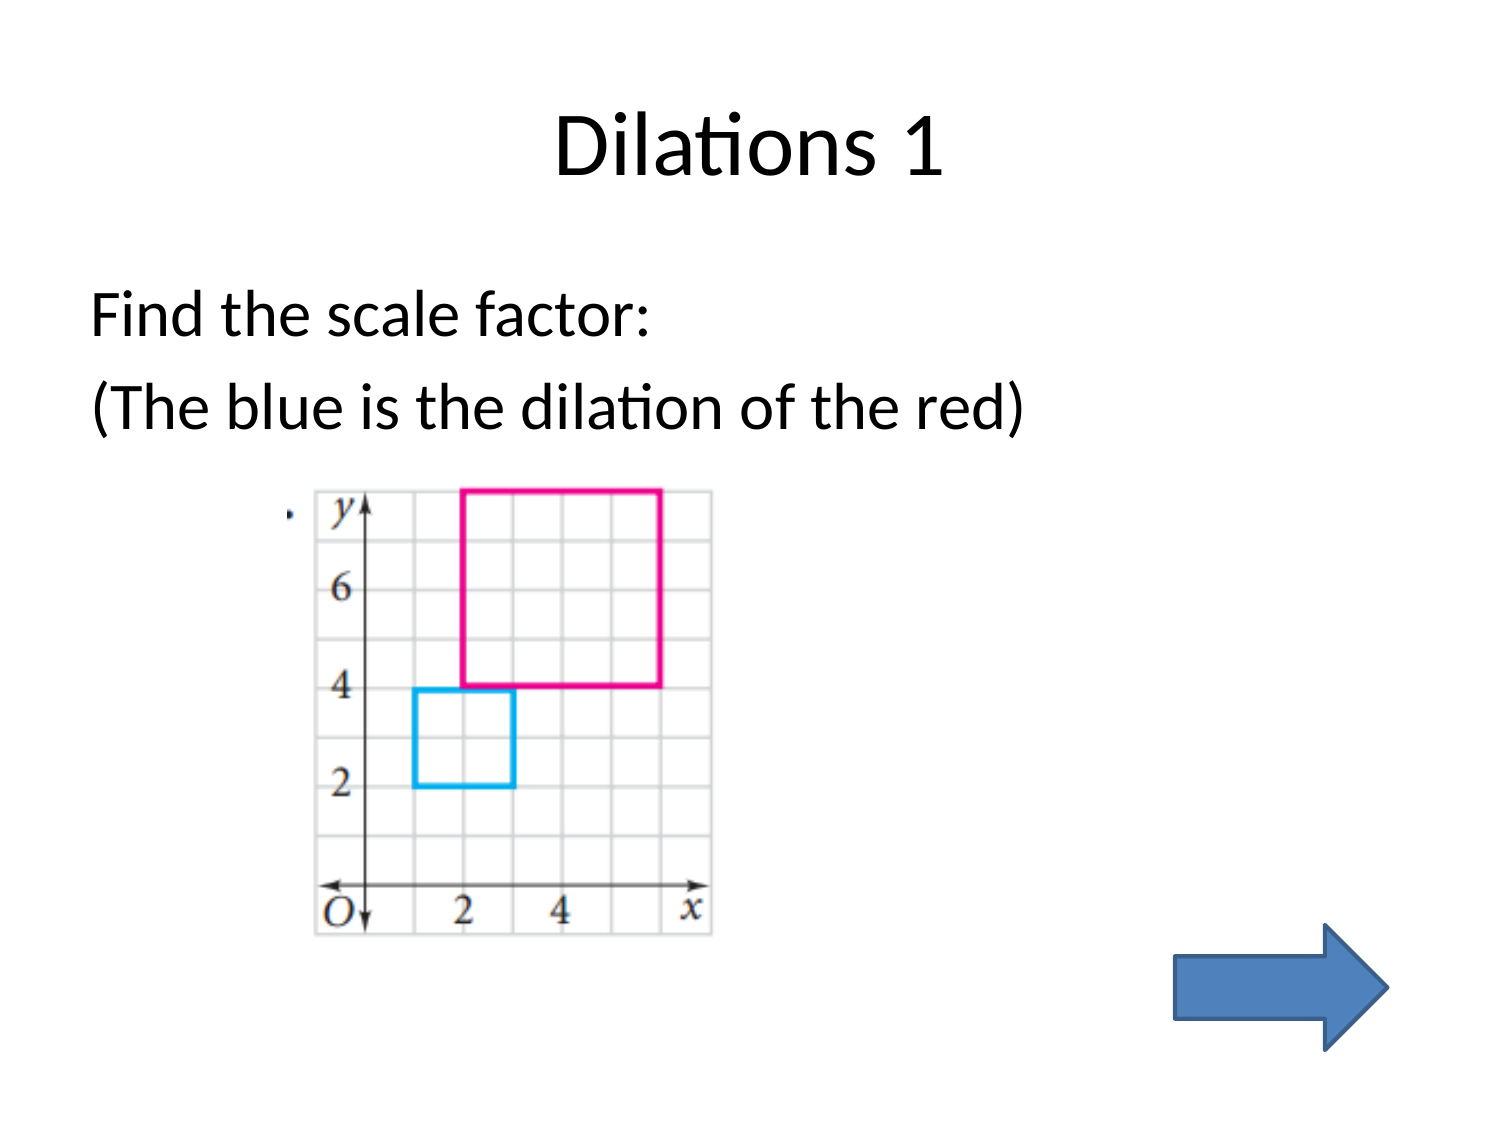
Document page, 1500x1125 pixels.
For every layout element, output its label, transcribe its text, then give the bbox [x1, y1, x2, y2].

title Dilations 1 [75, 45, 1425, 233]
list Find the scale factor: (The blue is the dilation of the red) [75, 262, 1425, 1005]
picture [287, 462, 777, 988]
text_box [1172, 923, 1390, 1052]
